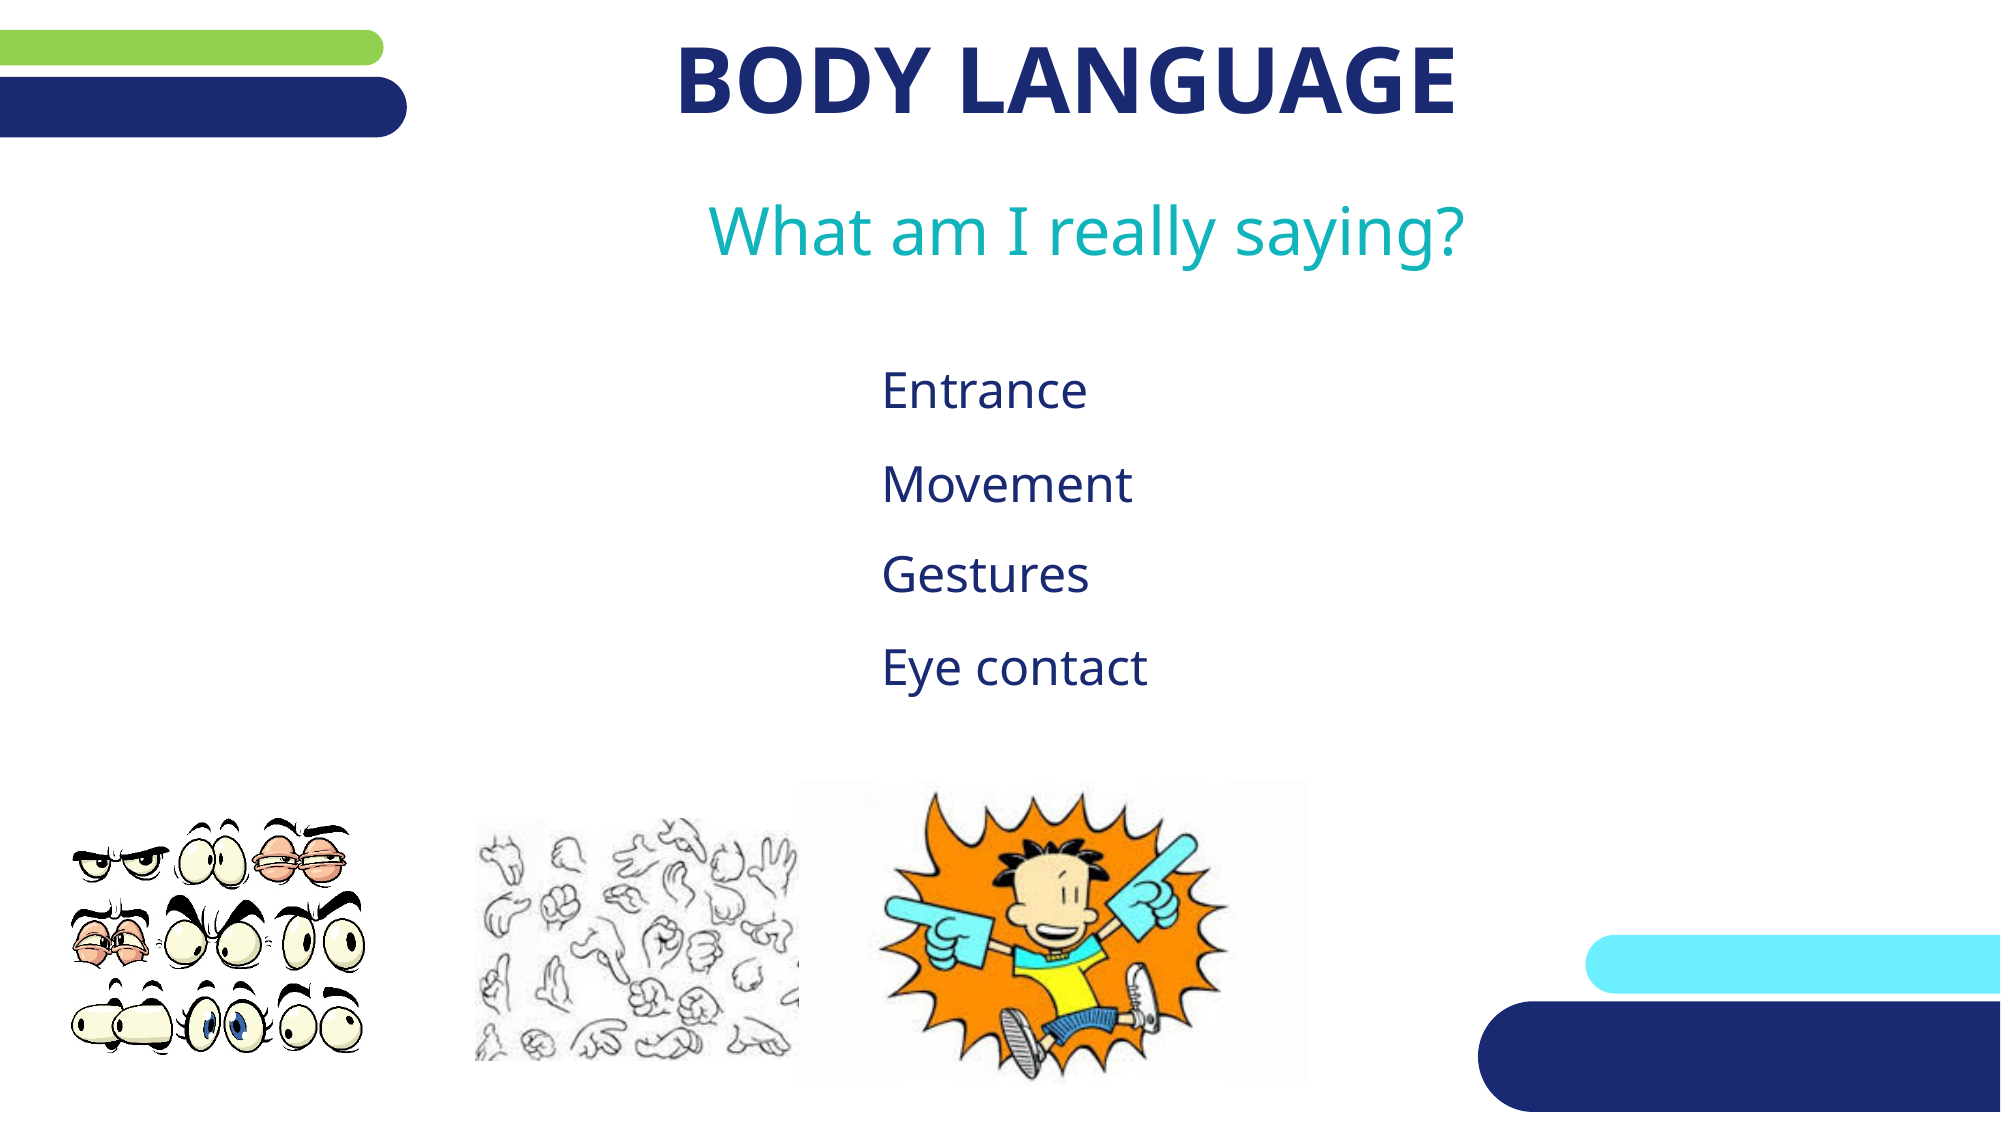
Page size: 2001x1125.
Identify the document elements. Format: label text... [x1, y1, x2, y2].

text_box Entrance [866, 345, 1309, 432]
text_box Eye contact [866, 622, 1506, 709]
title BODY LANGUAGE [275, 18, 1858, 137]
text_box Gestures [866, 529, 1309, 616]
picture [70, 817, 366, 1055]
picture [475, 780, 1309, 1087]
text_box What am I really saying? [275, 136, 1899, 321]
text_box Movement [866, 439, 1395, 526]
